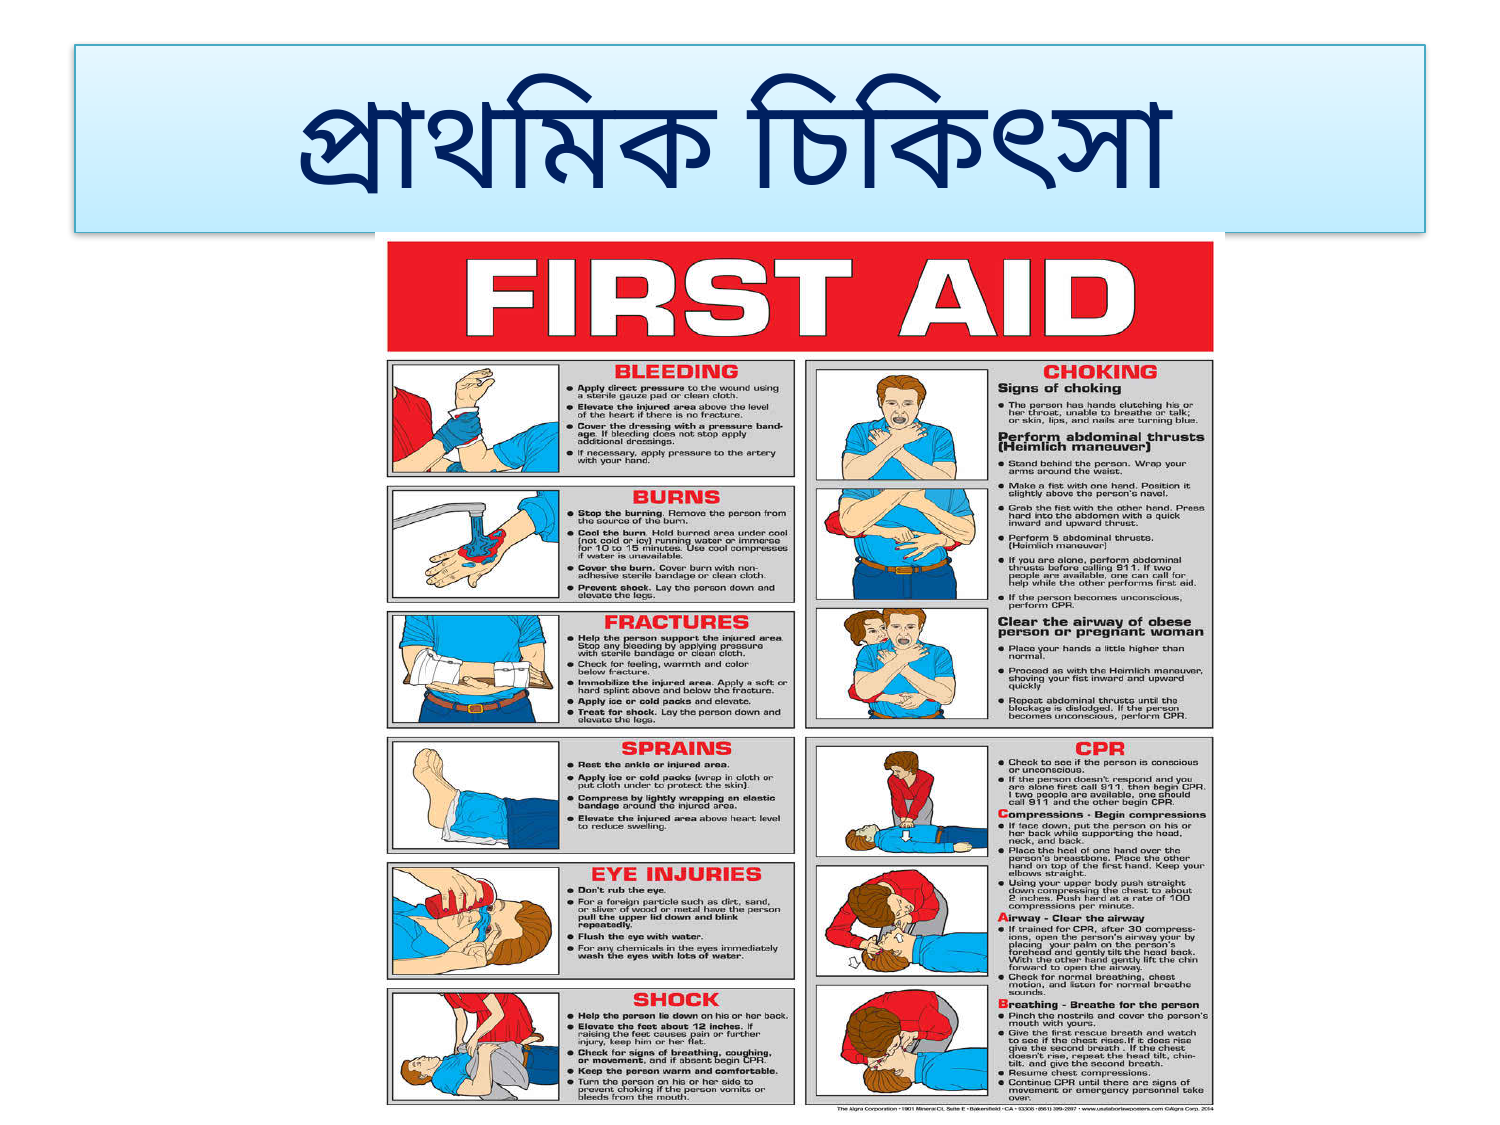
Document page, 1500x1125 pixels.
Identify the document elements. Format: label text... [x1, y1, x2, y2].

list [374, 232, 1226, 1113]
title প্রাথমিক চিকিৎসা [74, 44, 1426, 233]
